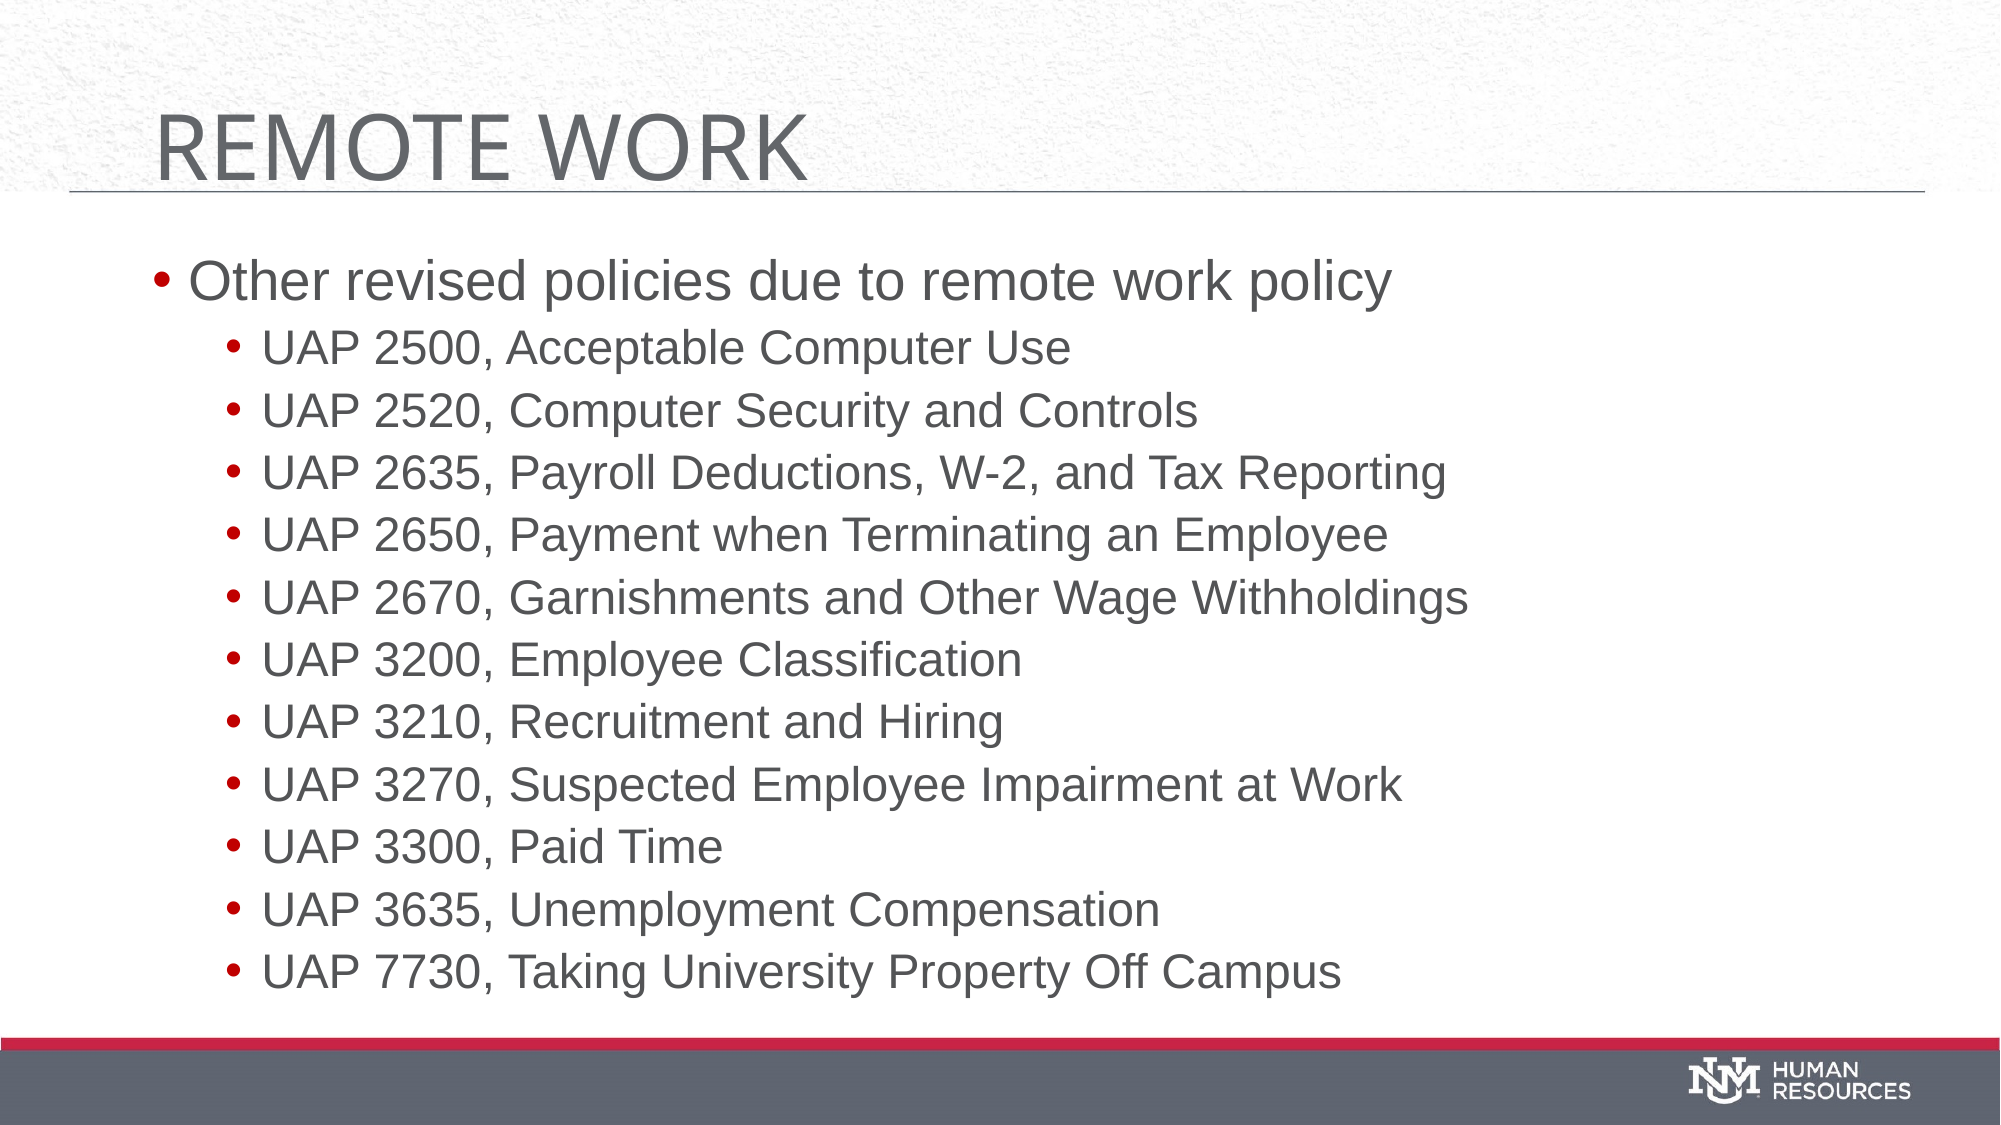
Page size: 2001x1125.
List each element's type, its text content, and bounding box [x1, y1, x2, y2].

title Remote Work [137, 56, 1863, 244]
picture [0, 0, 2000, 1125]
list Other revised policies due to remote work policy UAP 2500, Acceptable Computer Use UAP 2520, Computer Security and Controls UAP 2635, Payroll Deductions, W-2, and Tax Reporting UAP 2650, Payment when Terminating an Employee UAP 2670, Garnishments and Other Wage Withholdings UAP 3200, Employee Classification UAP 3210, Recruitment and Hiring UAP 3270, Suspected Employee Impairment at Work UAP 3300, Paid Time UAP 3635, Unemployment Compensation UAP 7730, Taking University Property Off Campus [137, 244, 1863, 1014]
